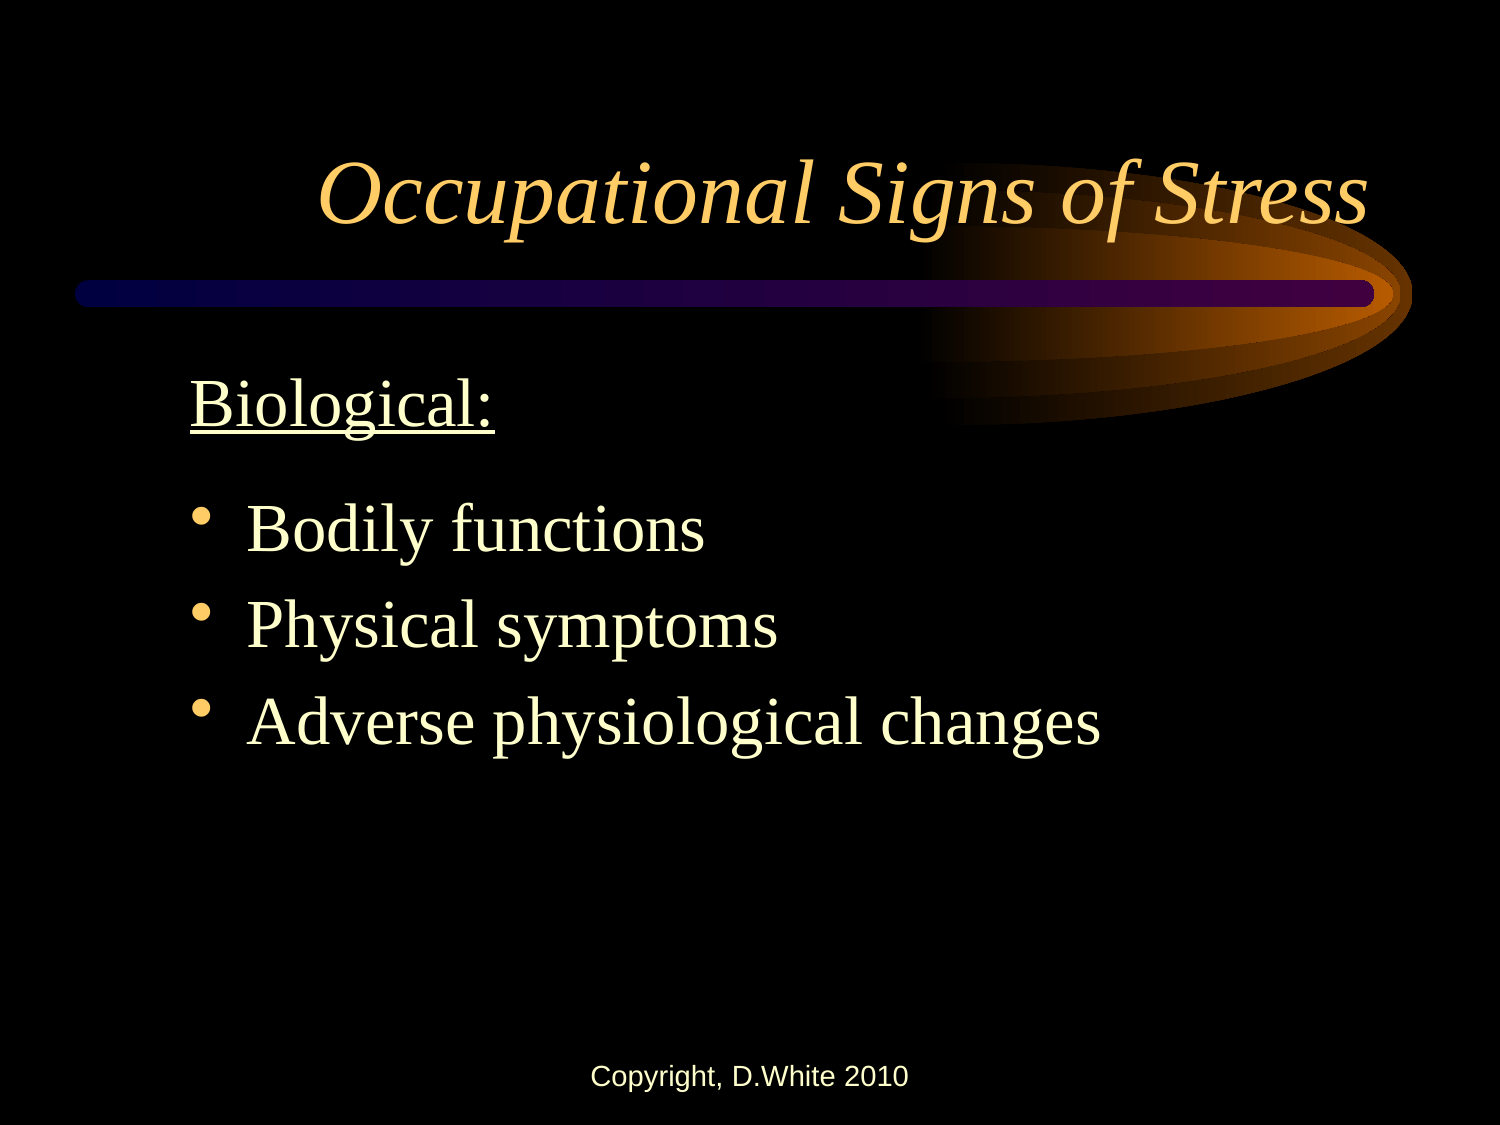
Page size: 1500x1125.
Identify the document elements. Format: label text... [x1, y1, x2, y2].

title Occupational Signs of Stress [112, 62, 1388, 251]
list Biological: Bodily functions Physical symptoms Adverse physiological changes [174, 349, 1251, 1026]
footer Copyright, D.White 2010 [512, 1037, 988, 1113]
